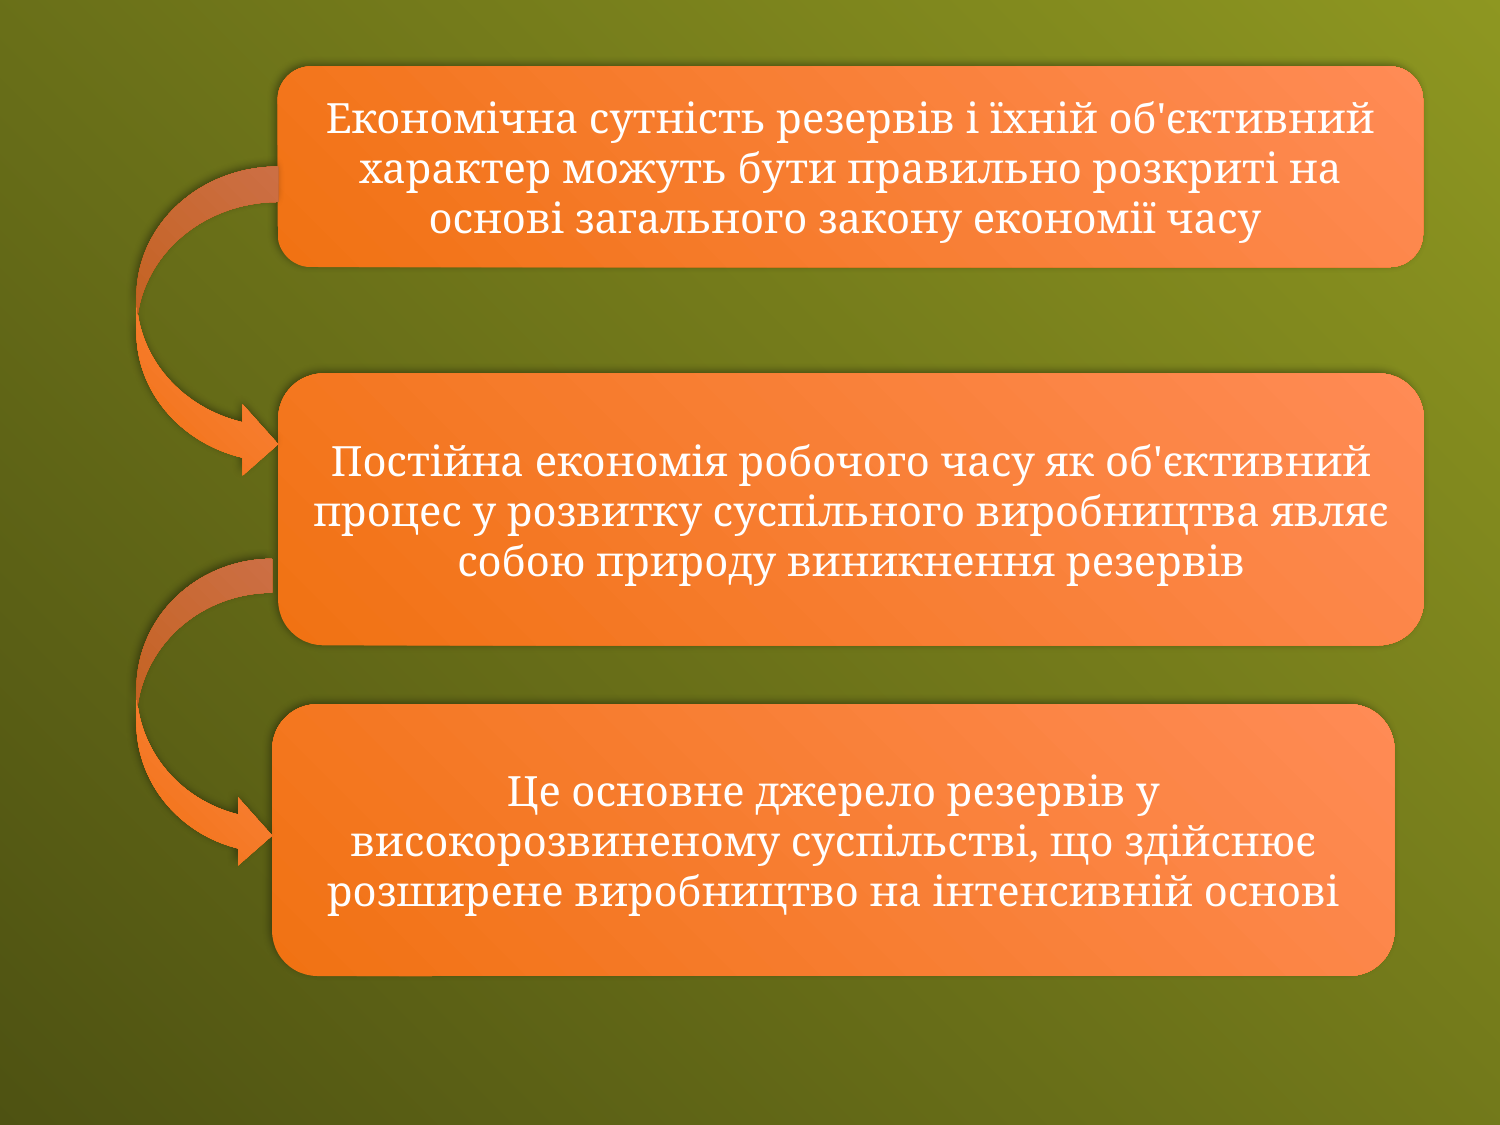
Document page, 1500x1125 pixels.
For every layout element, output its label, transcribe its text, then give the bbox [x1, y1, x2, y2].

text_box Це основне джерело резервів у високорозвиненому суспіль­стві, що здійснює розширене виробництво на інтенсивній основі [272, 704, 1395, 977]
text_box [136, 558, 273, 866]
text_box Економічна сутність резервів і їхній об'єктивний характер можуть бути правильно розкриті на основі загального закону економії часу [277, 66, 1424, 268]
text_box Постійна економія робочого часу як об'єктивний процес у роз­витку суспільного виробництва являє собою природу виникнення ре­зервів [278, 373, 1424, 646]
text_box [136, 166, 279, 476]
